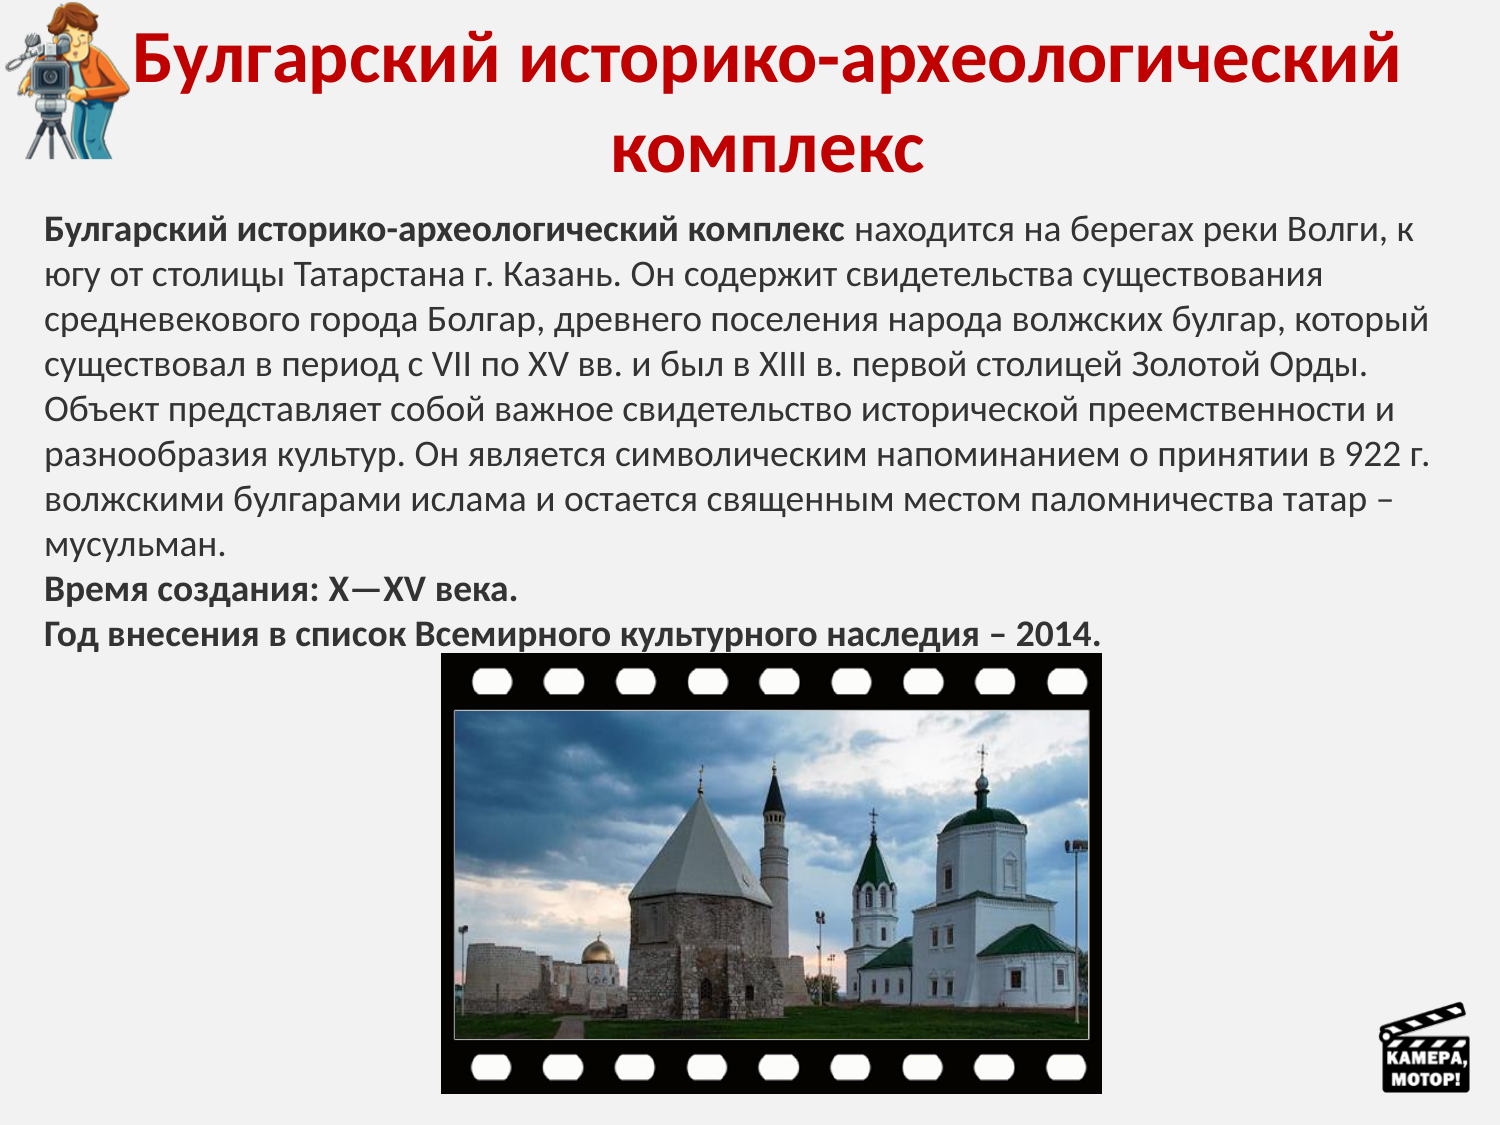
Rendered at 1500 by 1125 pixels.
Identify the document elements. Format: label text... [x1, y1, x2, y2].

picture [437, 653, 1105, 1095]
picture [0, 0, 132, 162]
picture [1375, 999, 1471, 1094]
text_box Булгарский историко-археологический комплекс [64, 0, 1471, 195]
text_box Булгарский историко-археологический комплекс находится на берегах реки Волги, к югу от столицы Татарстана г. Казань. Он содержит свидетельства существования средневекового города Болгар, древнего поселения народа волжских булгар, который существовал в период с VII по XV вв. и был в XIII в. первой столицей Золотой Орды. Объект представляет собой важное свидетельство исторической преемственности и разнообразия культур. Он является символическим напоминанием о принятии в 922 г. волжскими булгарами ислама и остается священным местом паломничества татар – мусульман. Время создания: X—XV века. Год внесения в список Всемирного культурного наследия – 2014. [29, 196, 1493, 707]
